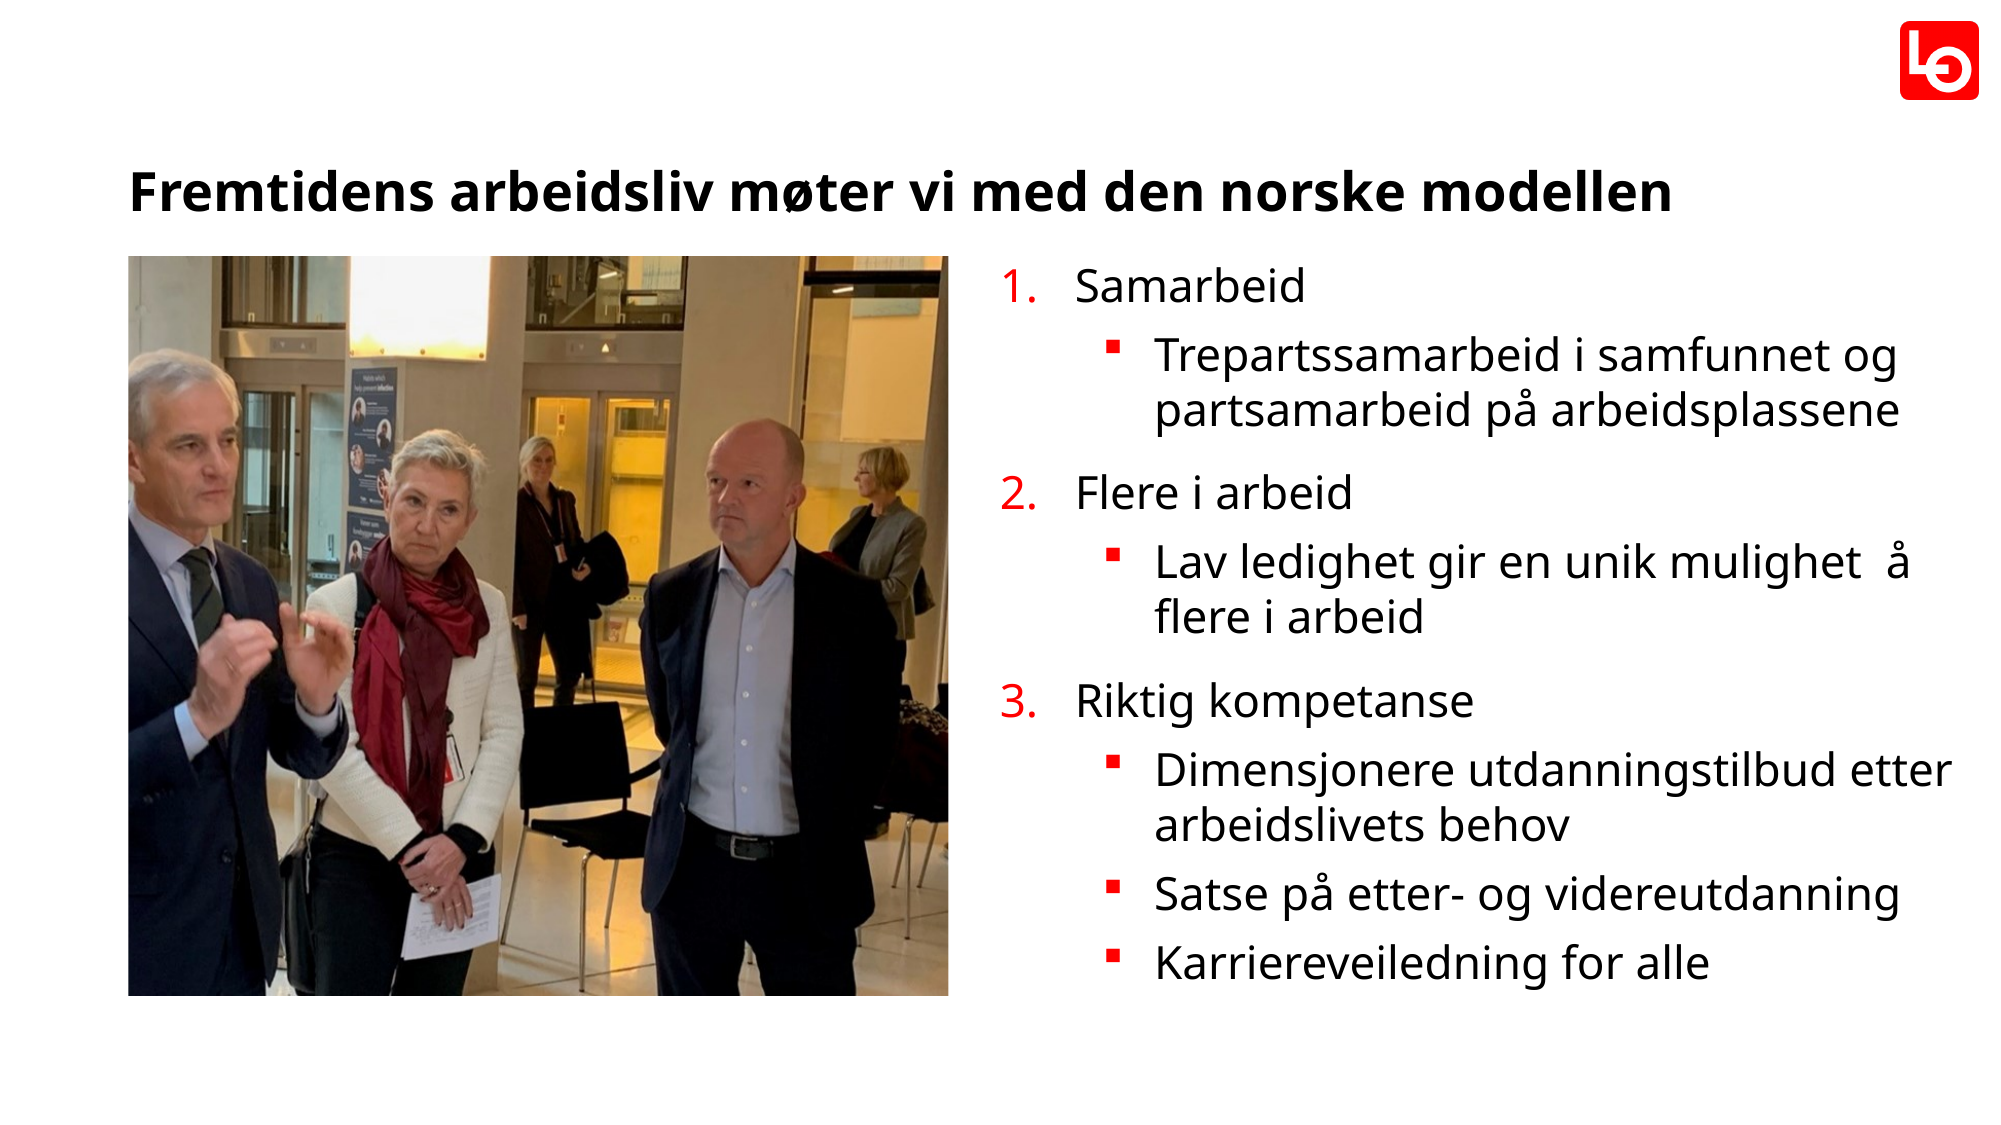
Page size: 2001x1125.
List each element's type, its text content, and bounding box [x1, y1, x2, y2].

picture [1900, 21, 1979, 100]
list Samarbeid Trepartssamarbeid i samfunnet og partsamarbeid på arbeidsplassene Flere i arbeid Lav ledighet gir en unik mulighet å flere i arbeid Riktig kompetanse Dimensjonere utdanningstilbud etter arbeidslivets behov Satse på etter- og videreutdanning Karriereveiledning for alle [999, 256, 1972, 1046]
title Fremtidens arbeidsliv møter vi med den norske modellen [128, 99, 1872, 223]
picture [128, 256, 949, 996]
